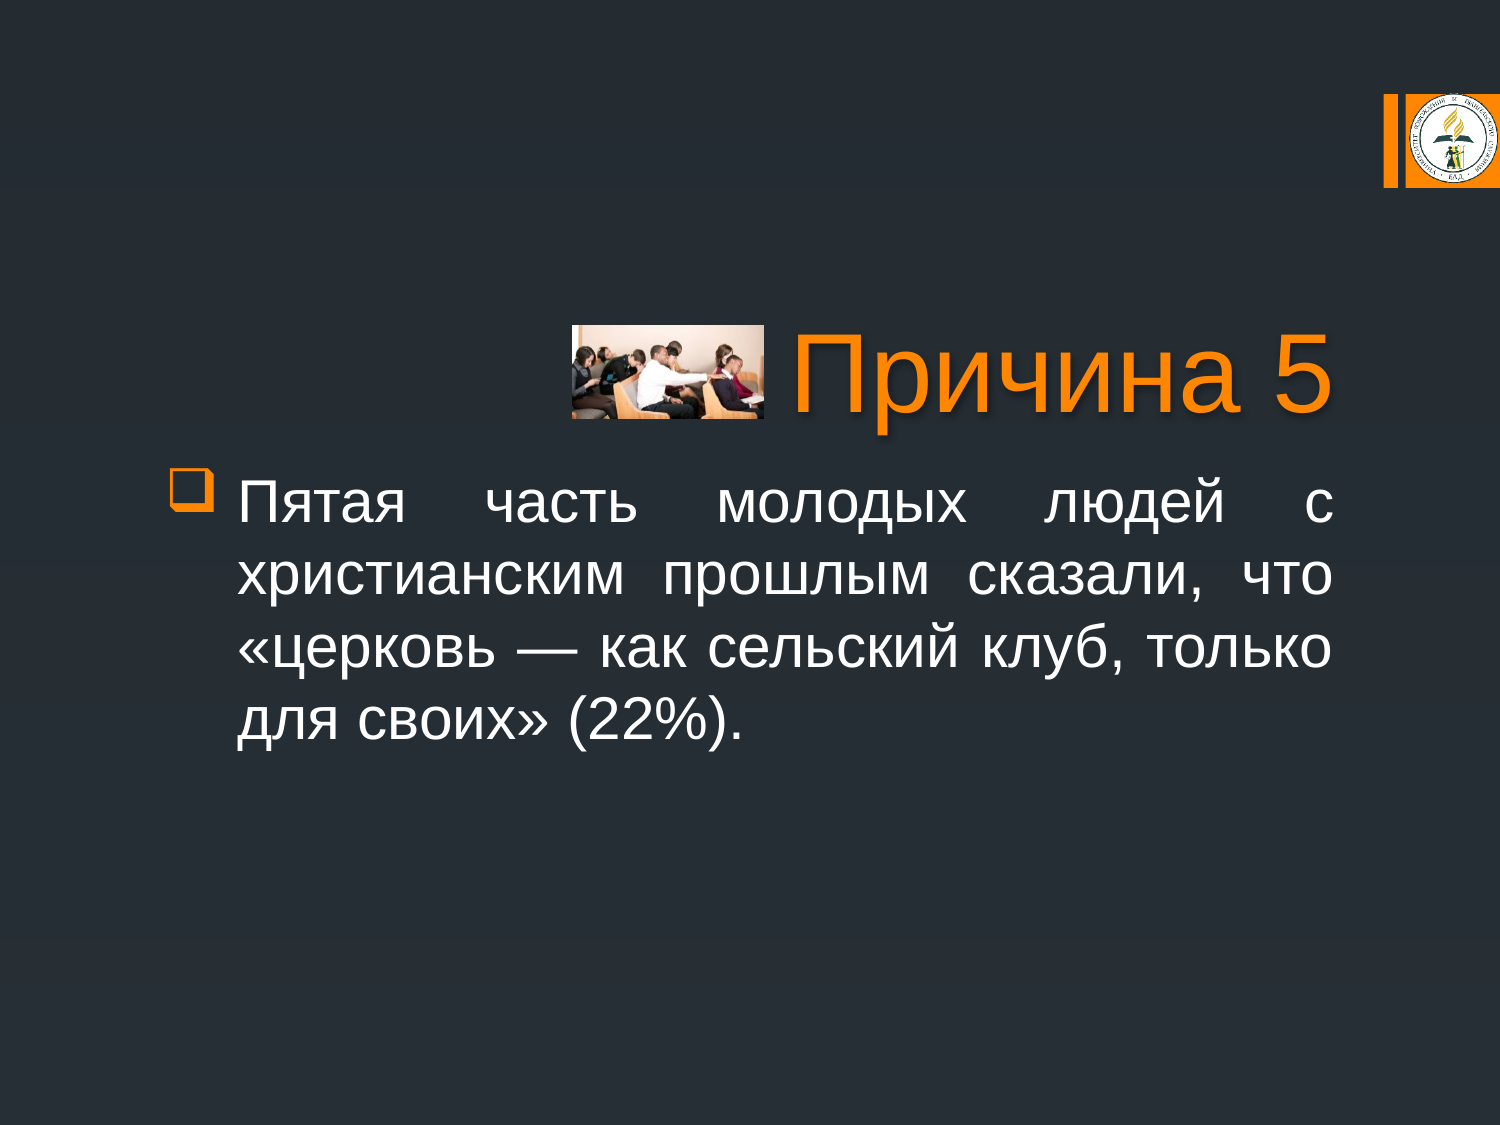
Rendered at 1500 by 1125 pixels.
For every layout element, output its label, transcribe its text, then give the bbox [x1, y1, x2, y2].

picture [1406, 90, 1500, 186]
title Причина 5 [150, 253, 1350, 443]
picture [572, 324, 764, 419]
list Пятая часть молодых людей с христианским прошлым сказали, что «церковь — как сельский клуб, только для своих» (22%). [150, 454, 1350, 1035]
